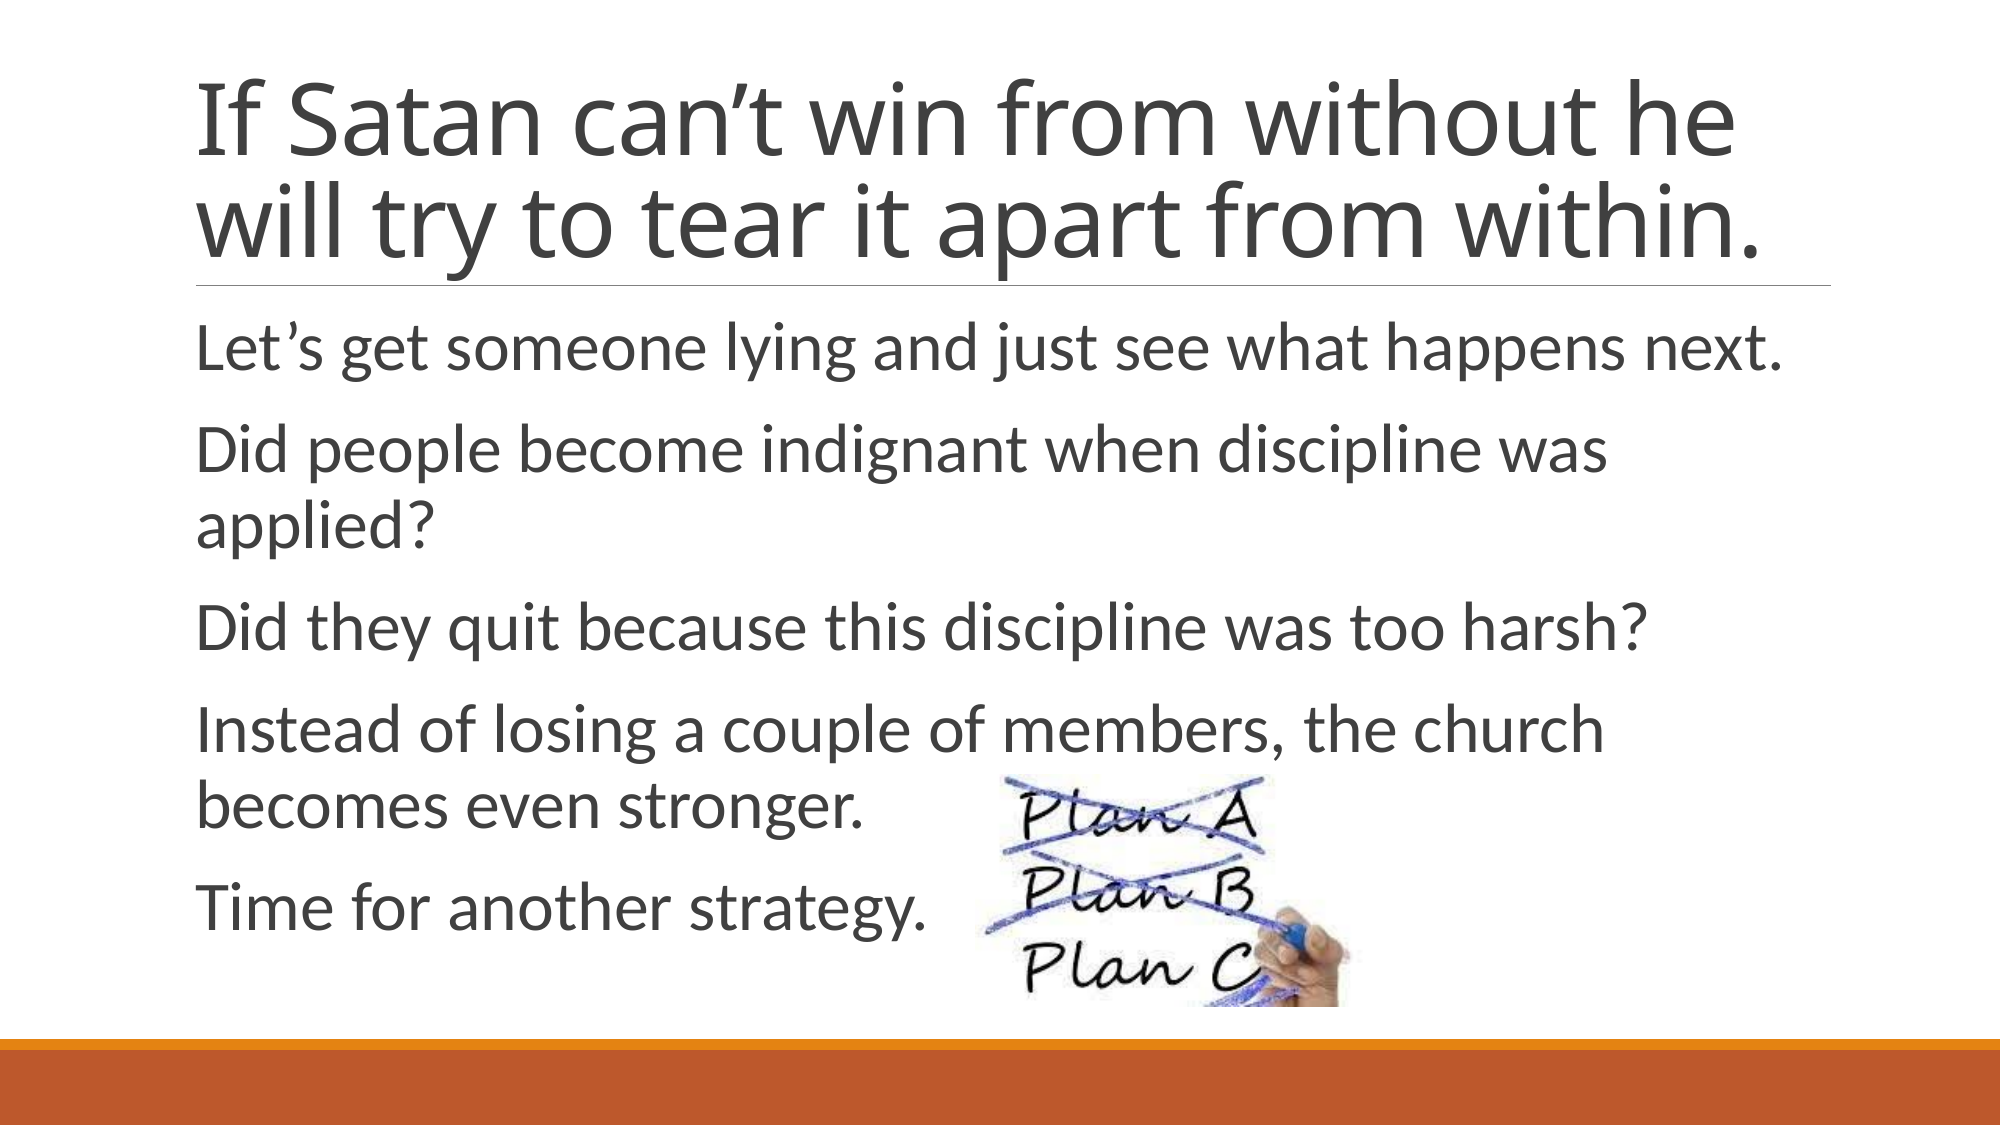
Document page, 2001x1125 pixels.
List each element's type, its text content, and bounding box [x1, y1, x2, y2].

picture [974, 774, 1406, 1007]
title If Satan can’t win from without he will try to tear it apart from within. [180, 47, 1830, 285]
list Let’s get someone lying and just see what happens next. Did people become indignant when discipline was applied? Did they quit because this discipline was too harsh? Instead of losing a couple of members, the church becomes even stronger. Time for another strategy. [180, 302, 1830, 963]
